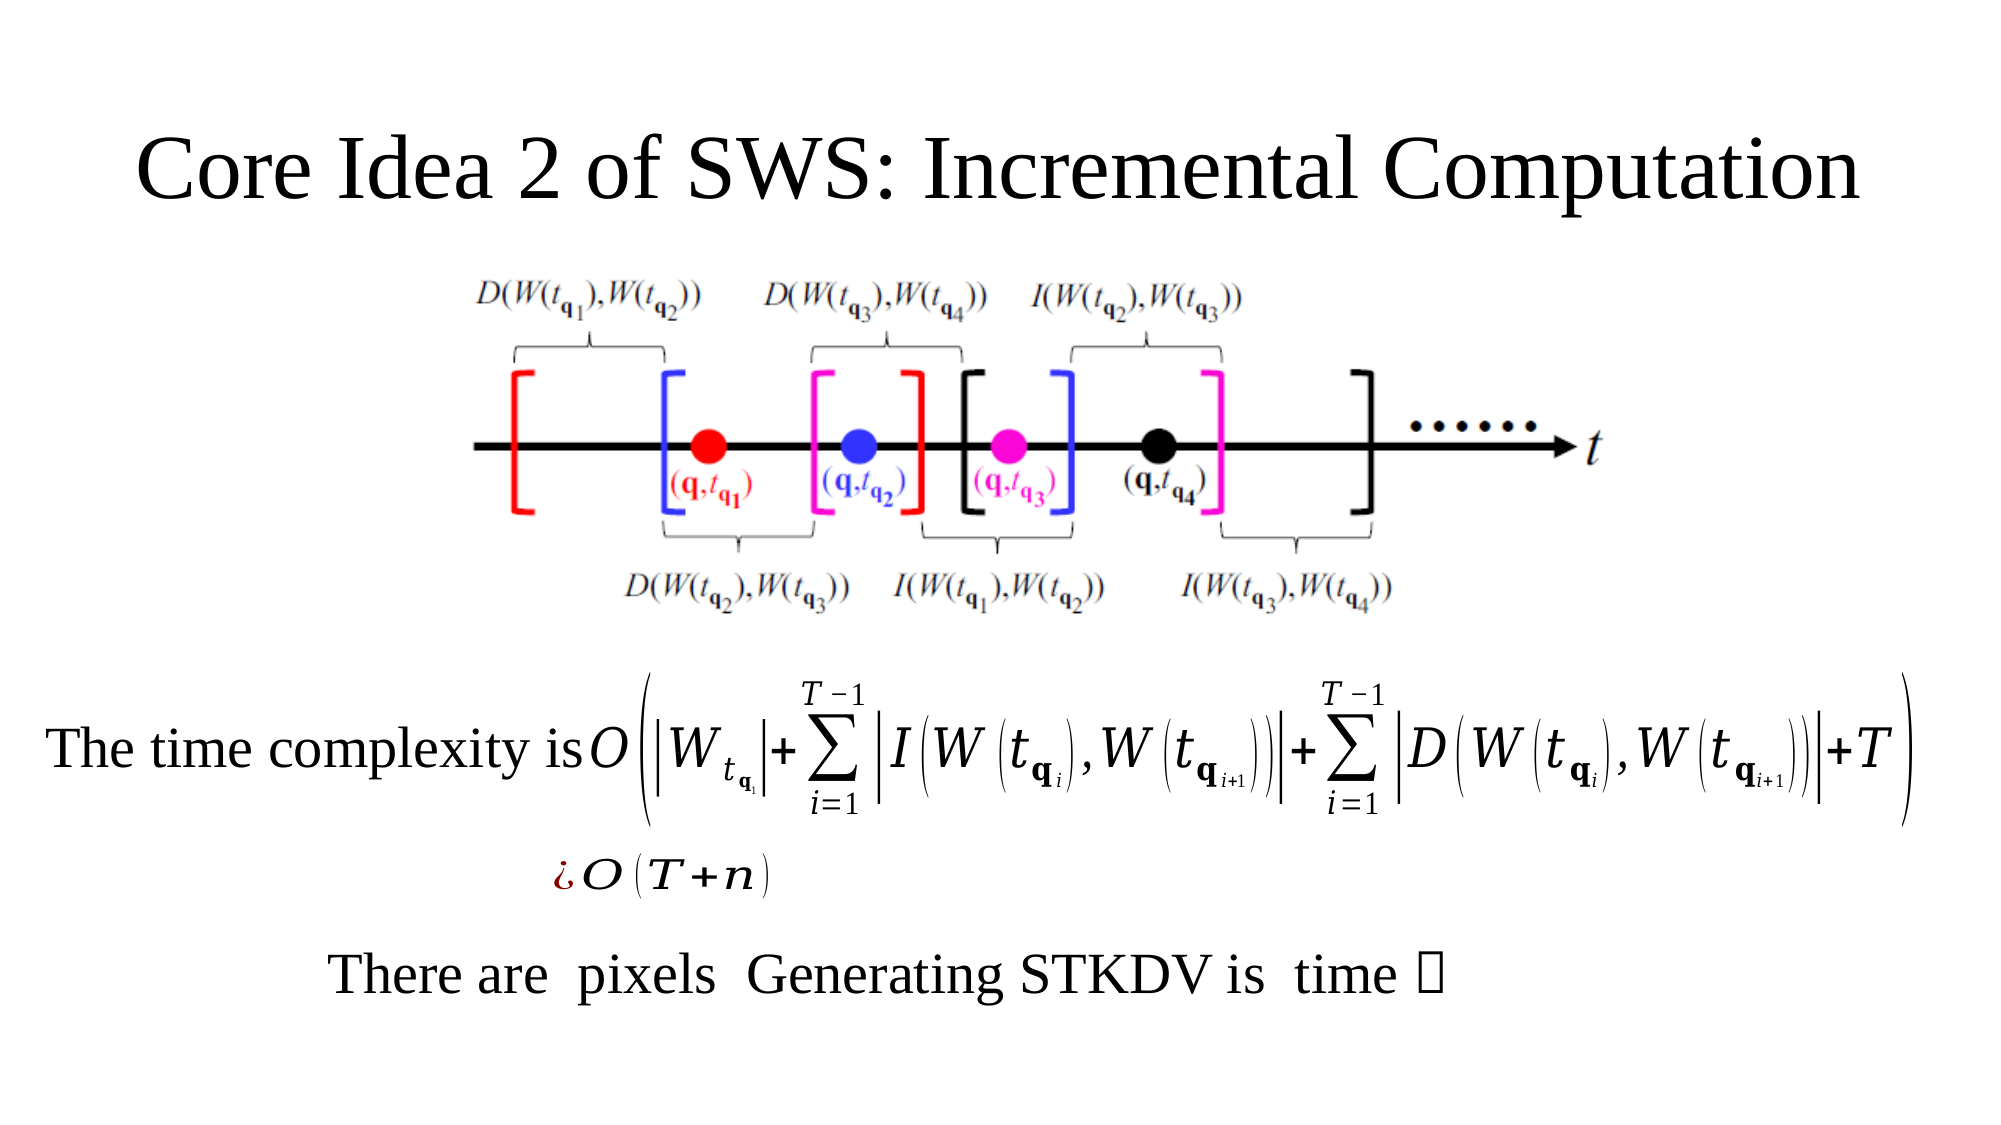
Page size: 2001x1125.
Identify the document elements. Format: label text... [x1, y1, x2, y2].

text_box The time complexity is [30, 701, 600, 787]
picture [459, 263, 1616, 623]
title Core Idea 2 of SWS: Incremental Computation [109, 59, 1891, 278]
